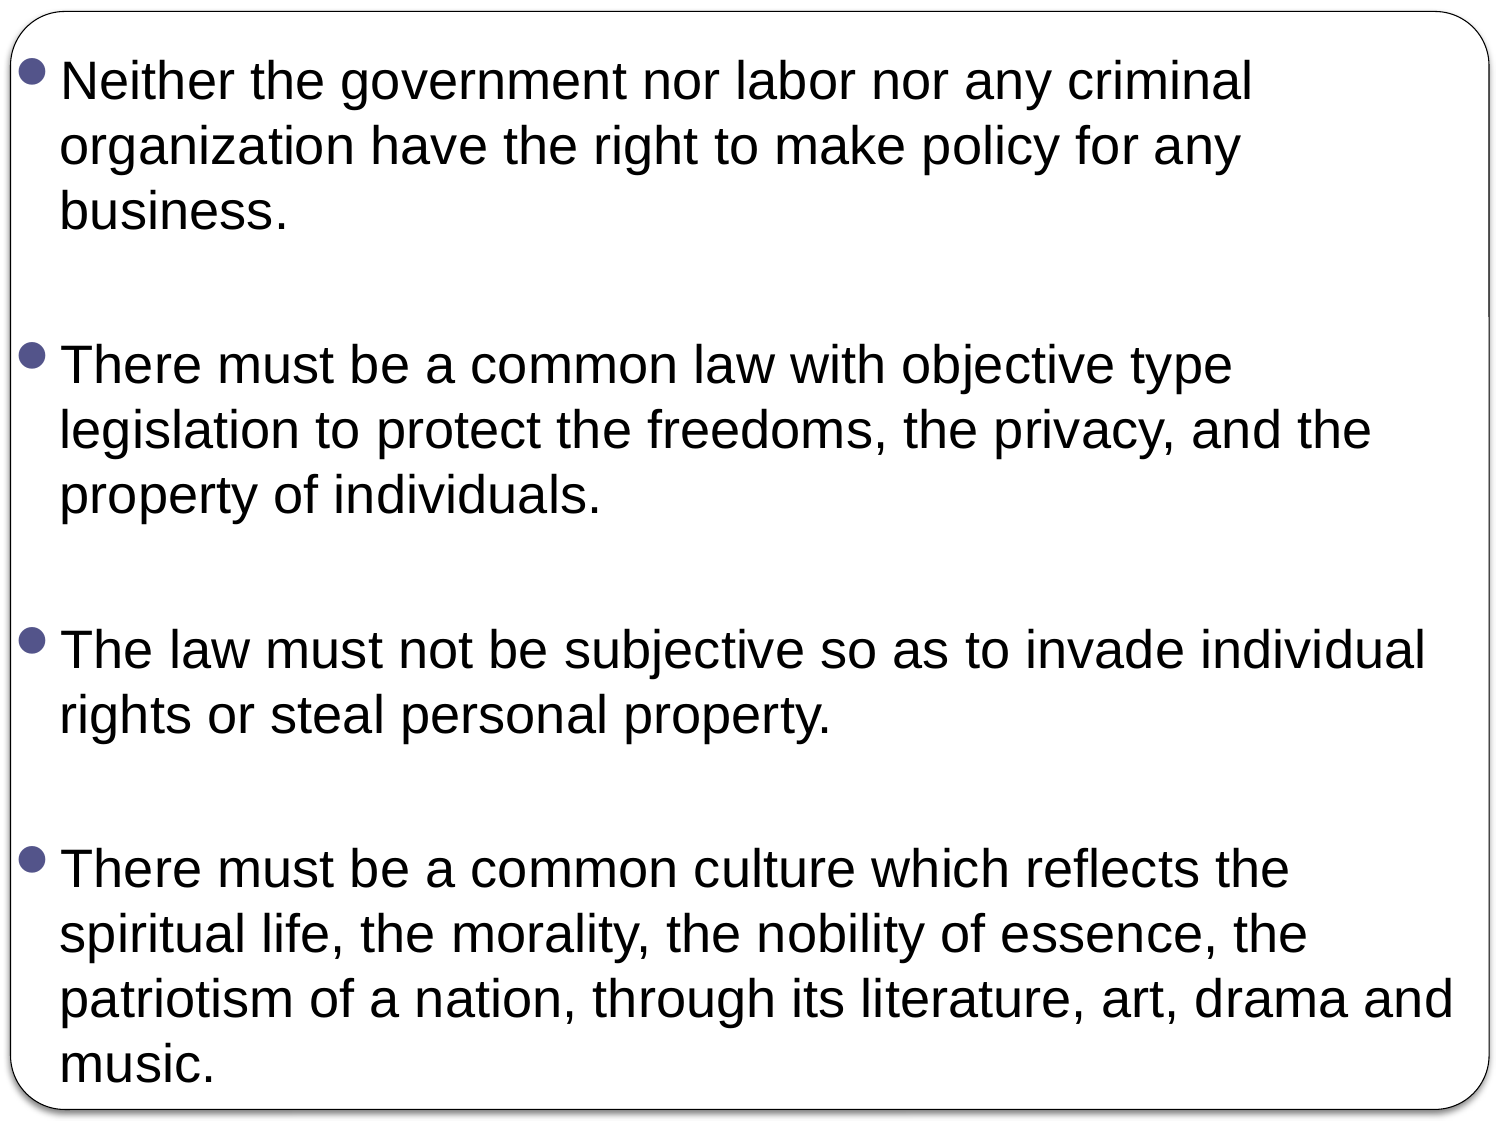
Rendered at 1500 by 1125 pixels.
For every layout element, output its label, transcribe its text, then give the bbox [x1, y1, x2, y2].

list Neither the government nor labor nor any criminal organization have the right to make policy for any business. There must be a common law with objective type legislation to protect the freedoms, the privacy, and the property of individuals. The law must not be subjective so as to invade individual rights or steal personal property. There must be a common culture which reflects the spiritual life, the morality, the nobility of essence, the patriotism of a nation, through its literature, art, drama and music. [0, 37, 1500, 1125]
